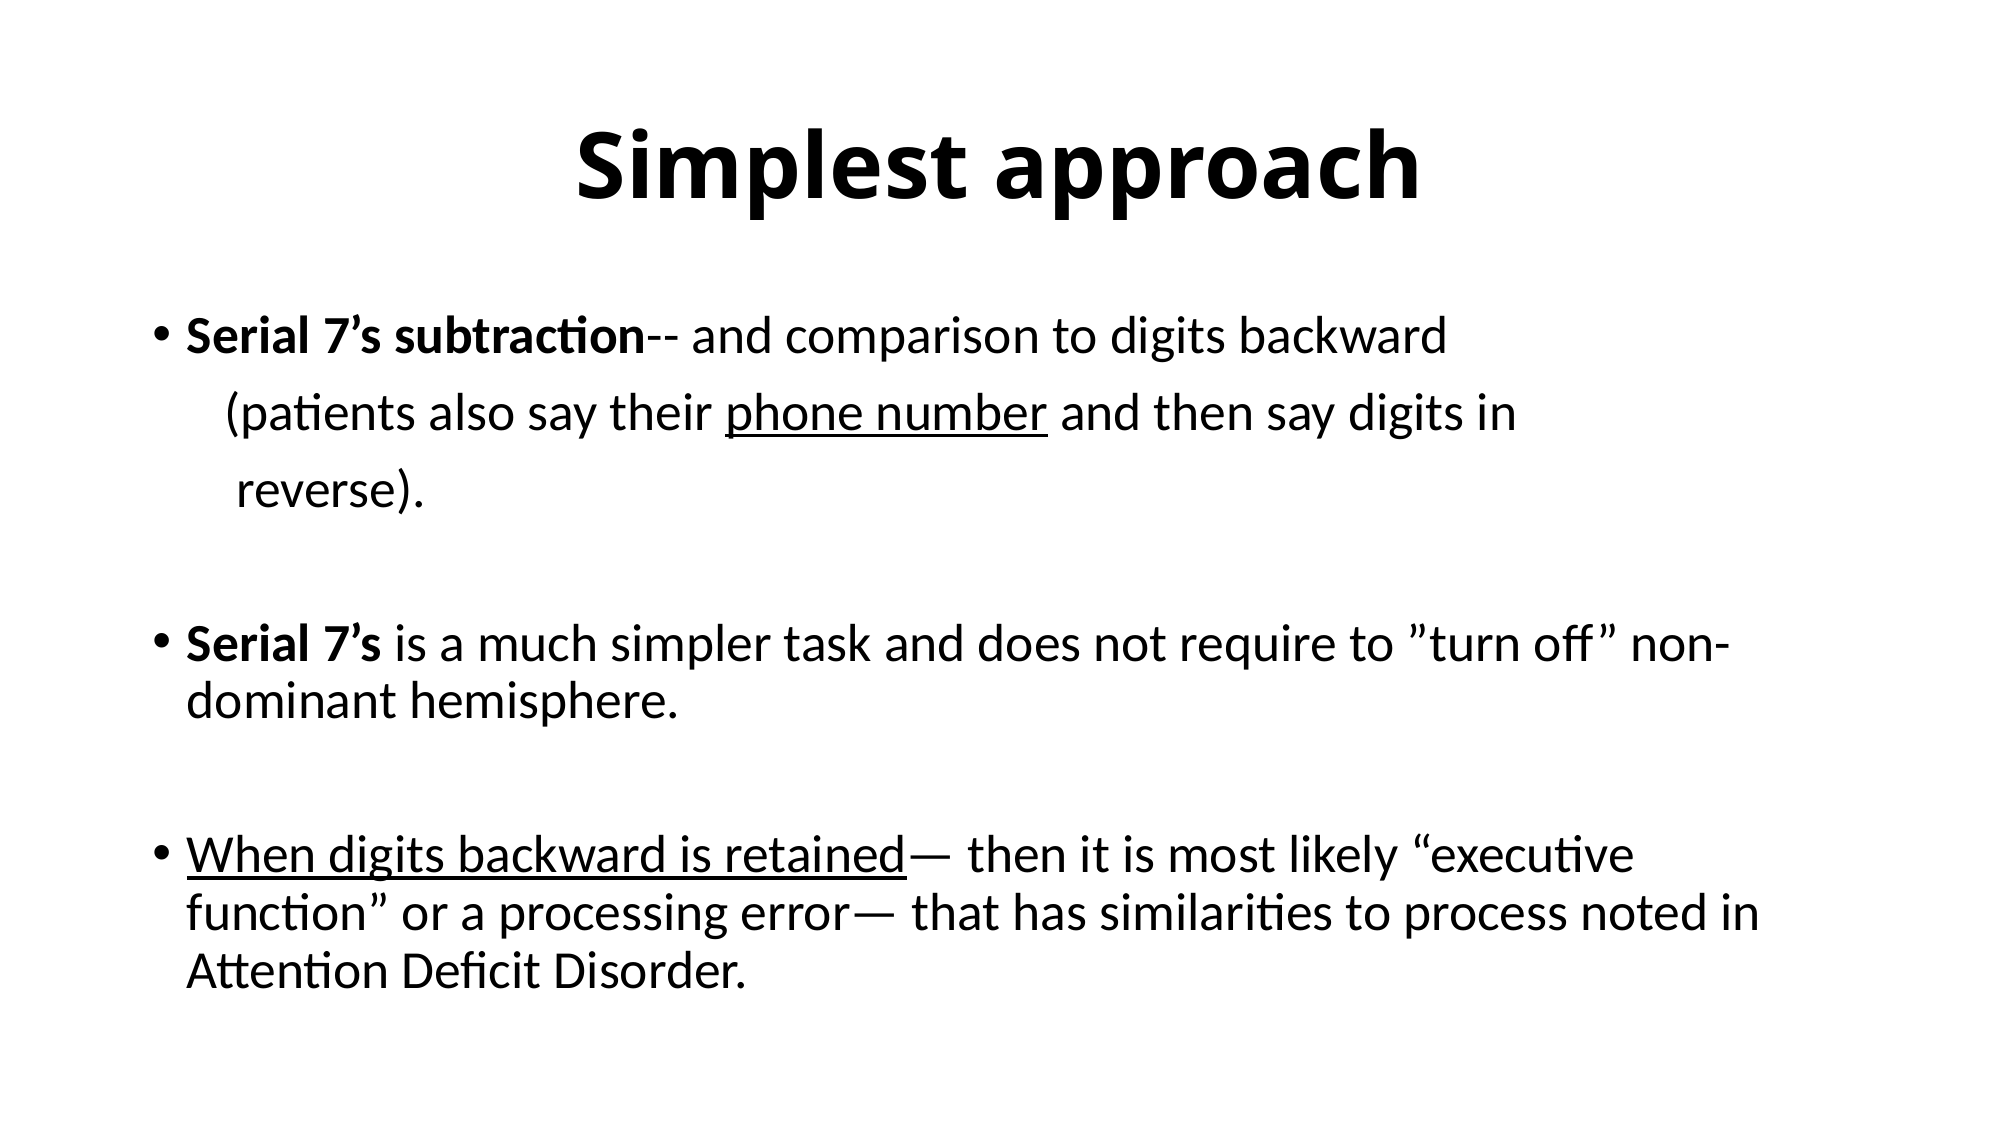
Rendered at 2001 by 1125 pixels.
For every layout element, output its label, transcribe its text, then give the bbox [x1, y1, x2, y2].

title Simplest approach [137, 59, 1863, 278]
list Serial 7’s subtraction-- and comparison to digits backward (patients also say their phone number and then say digits in reverse). Serial 7’s is a much simpler task and does not require to ”turn off” non-dominant hemisphere. When digits backward is retained— then it is most likely “executive function” or a processing error— that has similarities to process noted in Attention Deficit Disorder. [137, 299, 1863, 1014]
